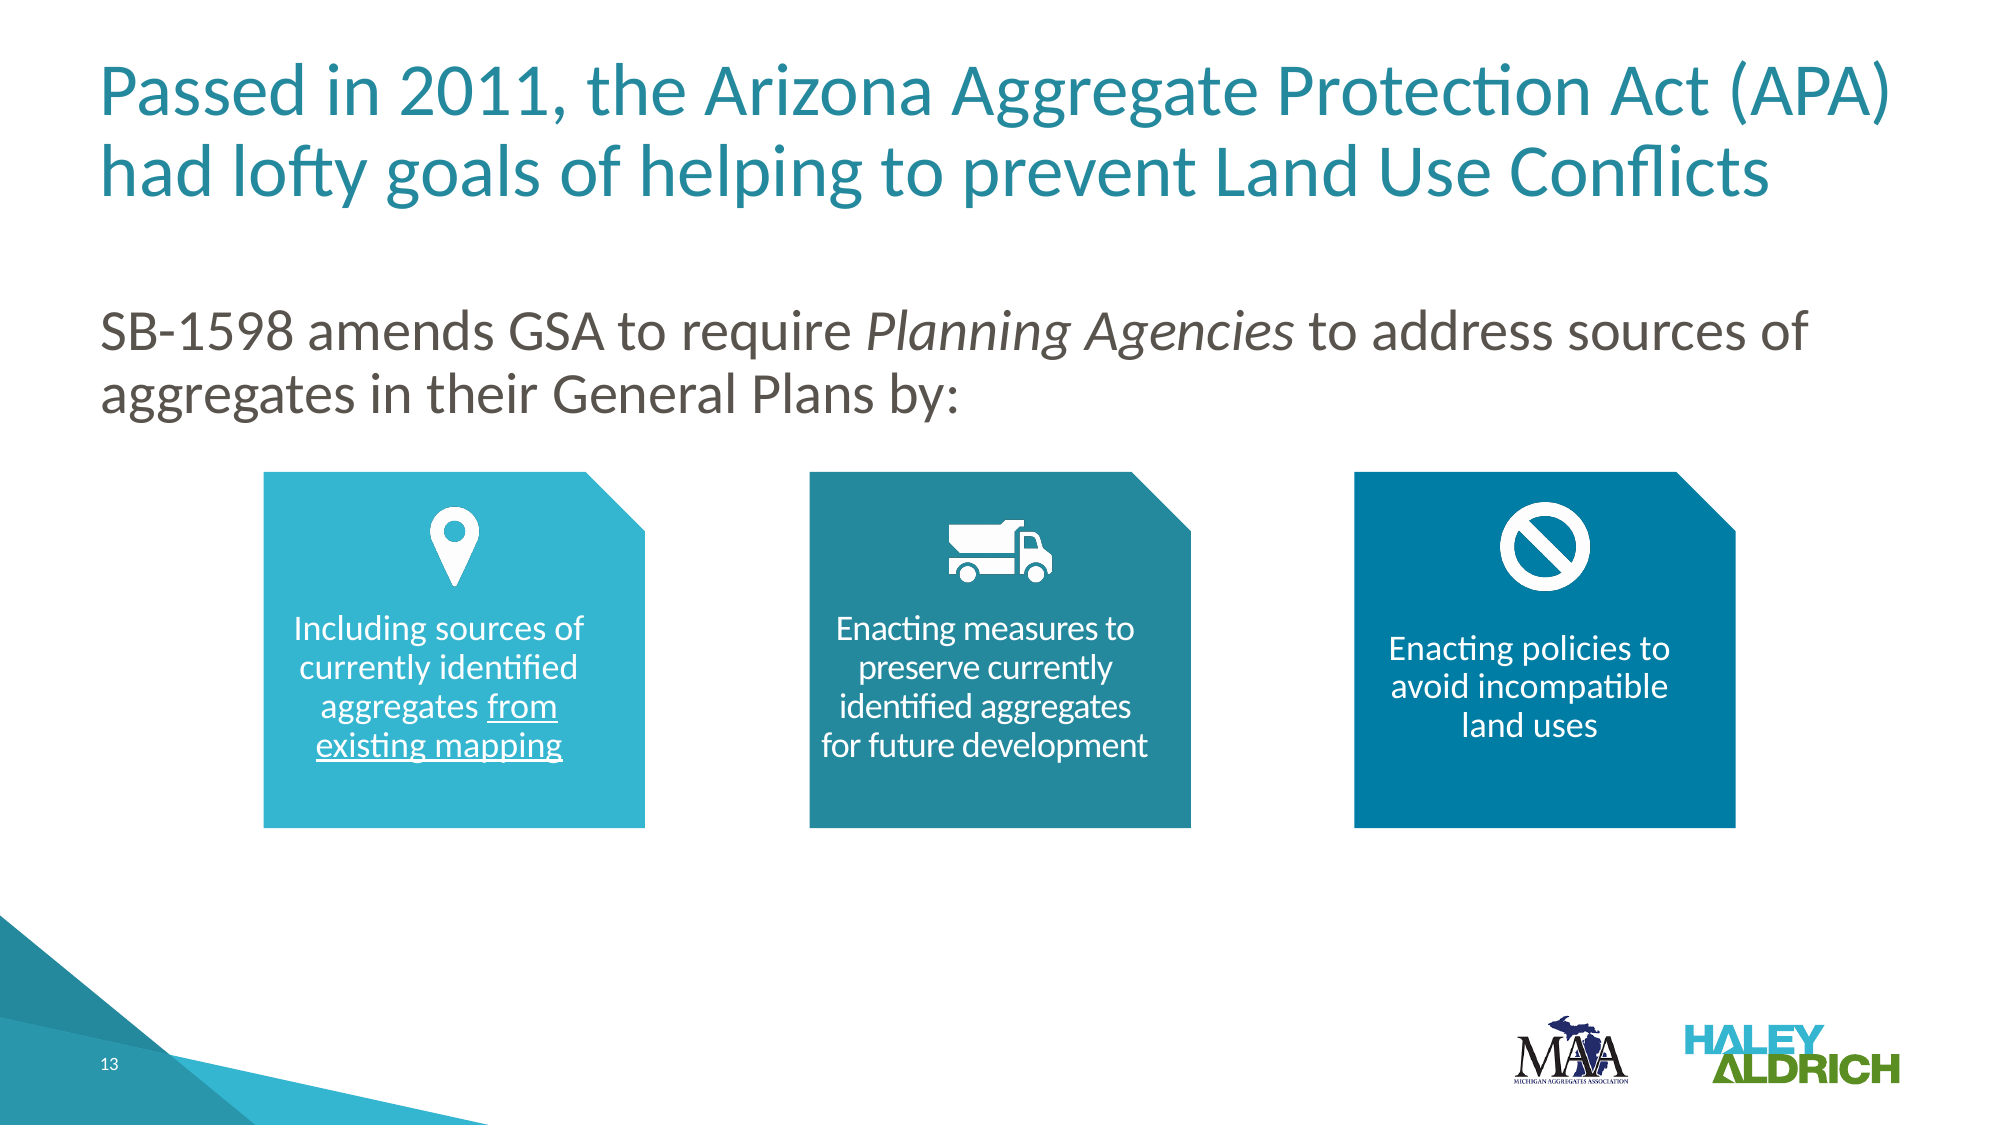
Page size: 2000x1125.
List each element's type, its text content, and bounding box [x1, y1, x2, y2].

list SB-1598 amends GSA to require Planning Agencies to address sources of aggregates in their General Plans by: [100, 299, 1900, 1000]
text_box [809, 471, 1192, 829]
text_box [263, 471, 646, 829]
picture [1505, 996, 1635, 1125]
title Passed in 2011, the Arizona Aggregate Protection Act (APA) had lofty goals of helping to prevent Land Use Conflicts [99, 37, 1900, 213]
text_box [1354, 471, 1736, 829]
slide_number 13 [99, 1040, 256, 1085]
